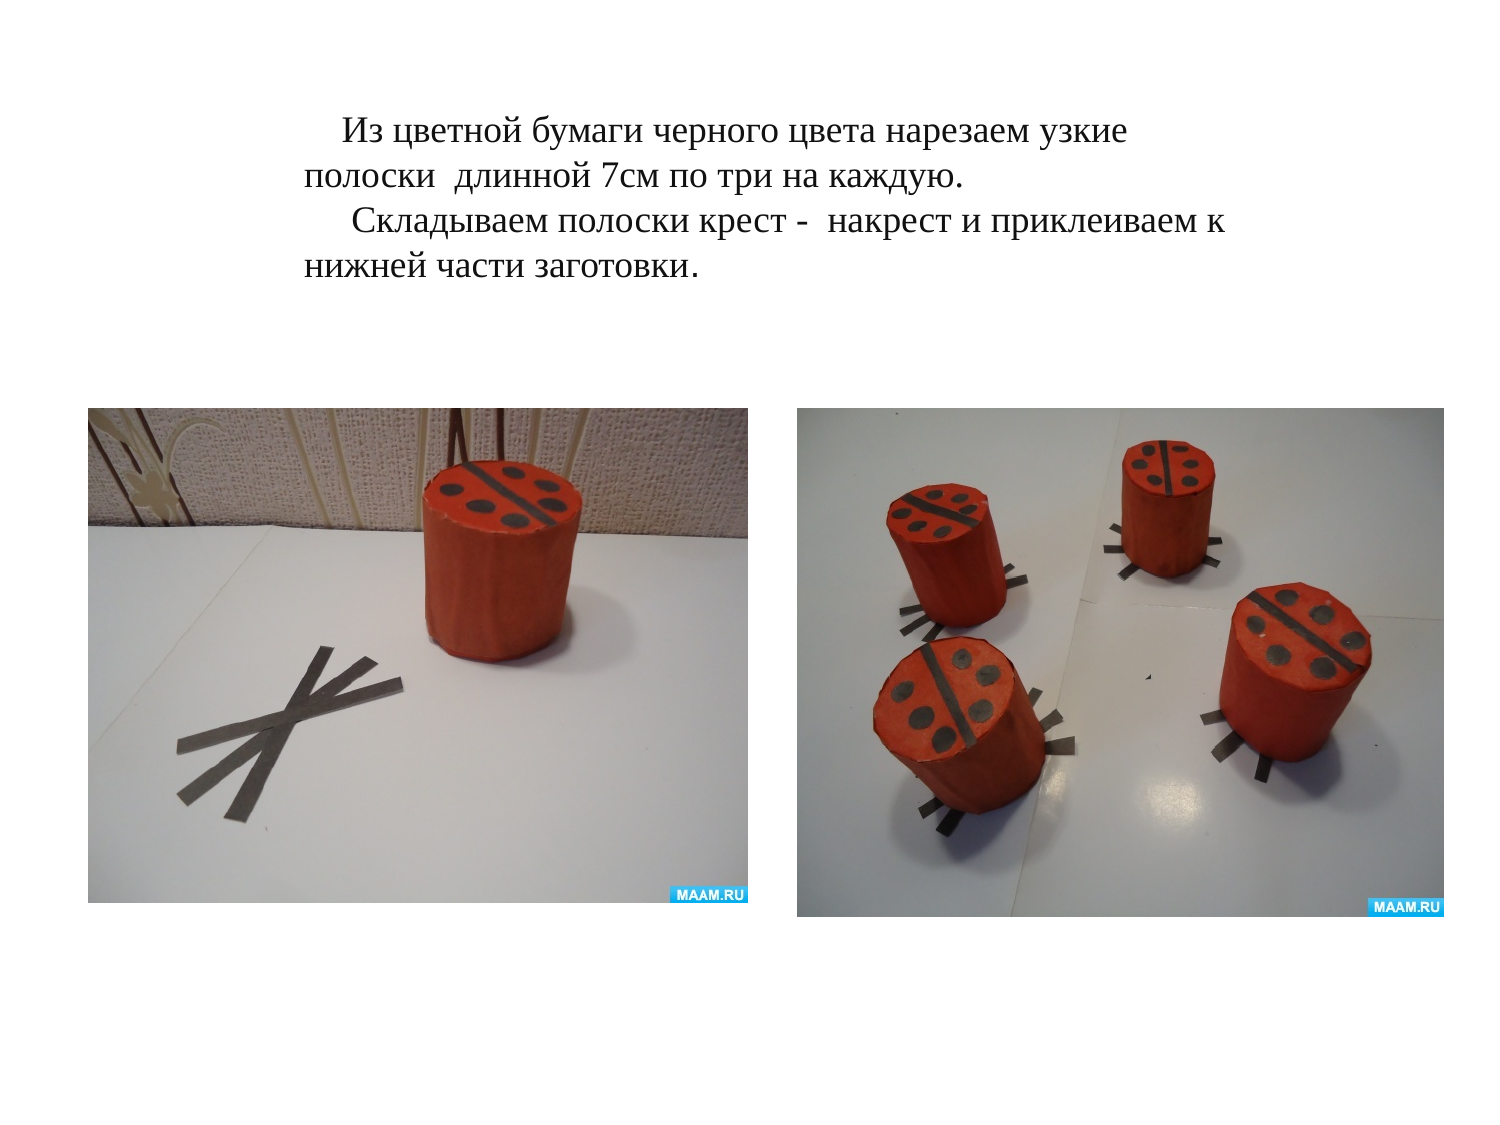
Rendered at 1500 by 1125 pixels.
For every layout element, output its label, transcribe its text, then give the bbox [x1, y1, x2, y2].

picture [88, 408, 749, 904]
text_box Из цветной бумаги черного цвета нарезаем узкие полоски длинной 7см по три на каждую. Складываем полоски крест - накрест и приклеиваем к нижней части заготовки. [289, 0, 1258, 338]
picture [796, 408, 1445, 918]
